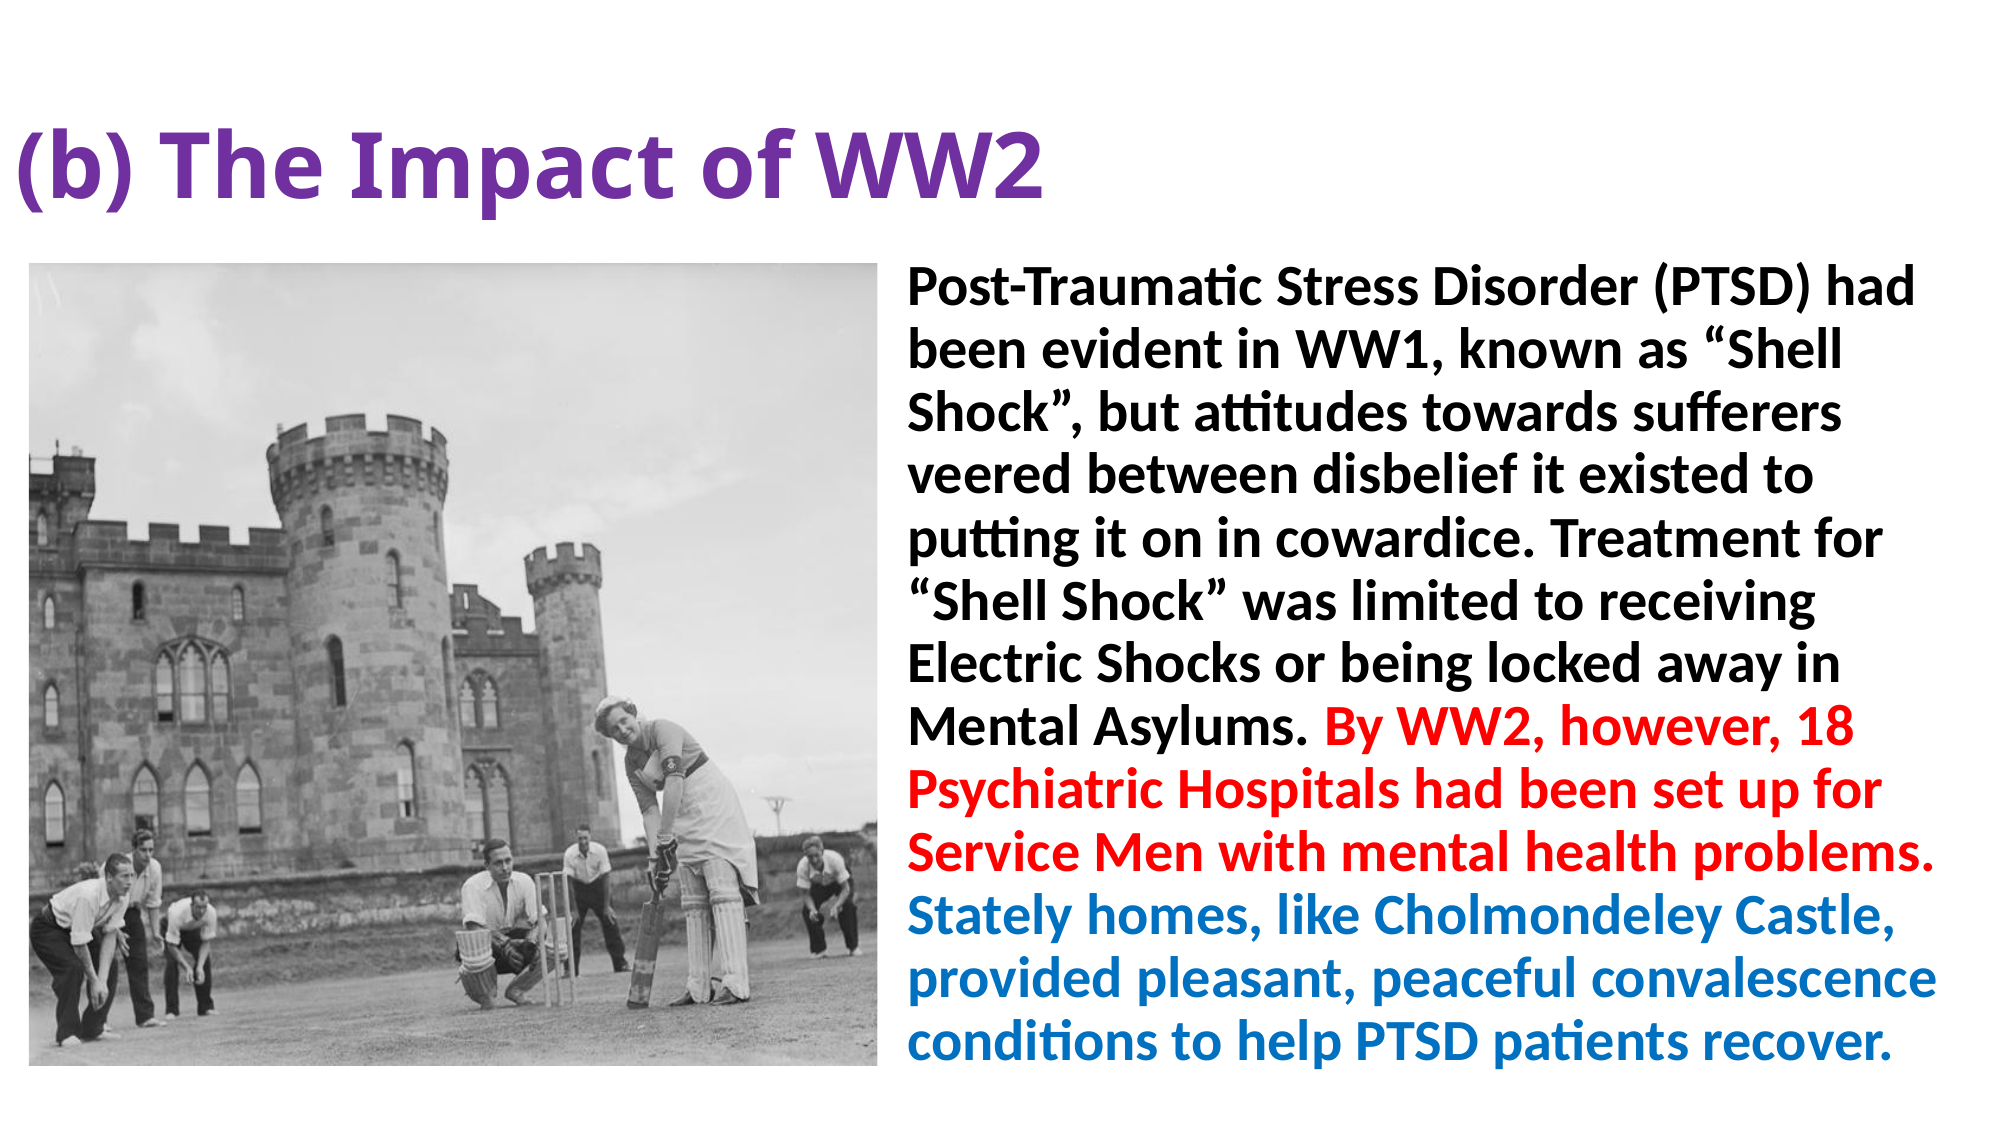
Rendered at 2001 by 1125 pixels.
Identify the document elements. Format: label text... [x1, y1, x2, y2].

title (b) The Impact of WW2 [0, 59, 2000, 278]
picture [28, 263, 878, 1066]
list Post-Traumatic Stress Disorder (PTSD) had been evident in WW1, known as “Shell Shock”, but attitudes towards sufferers veered between disbelief it existed to putting it on in cowardice. Treatment for “Shell Shock” was limited to receiving Electric Shocks or being locked away in Mental Asylums. By WW2, however, 18 Psychiatric Hospitals had been set up for Service Men with mental health problems. Stately homes, like Cholmondeley Castle, provided pleasant, peaceful convalescence conditions to help PTSD patients recover. [892, 247, 1972, 1096]
